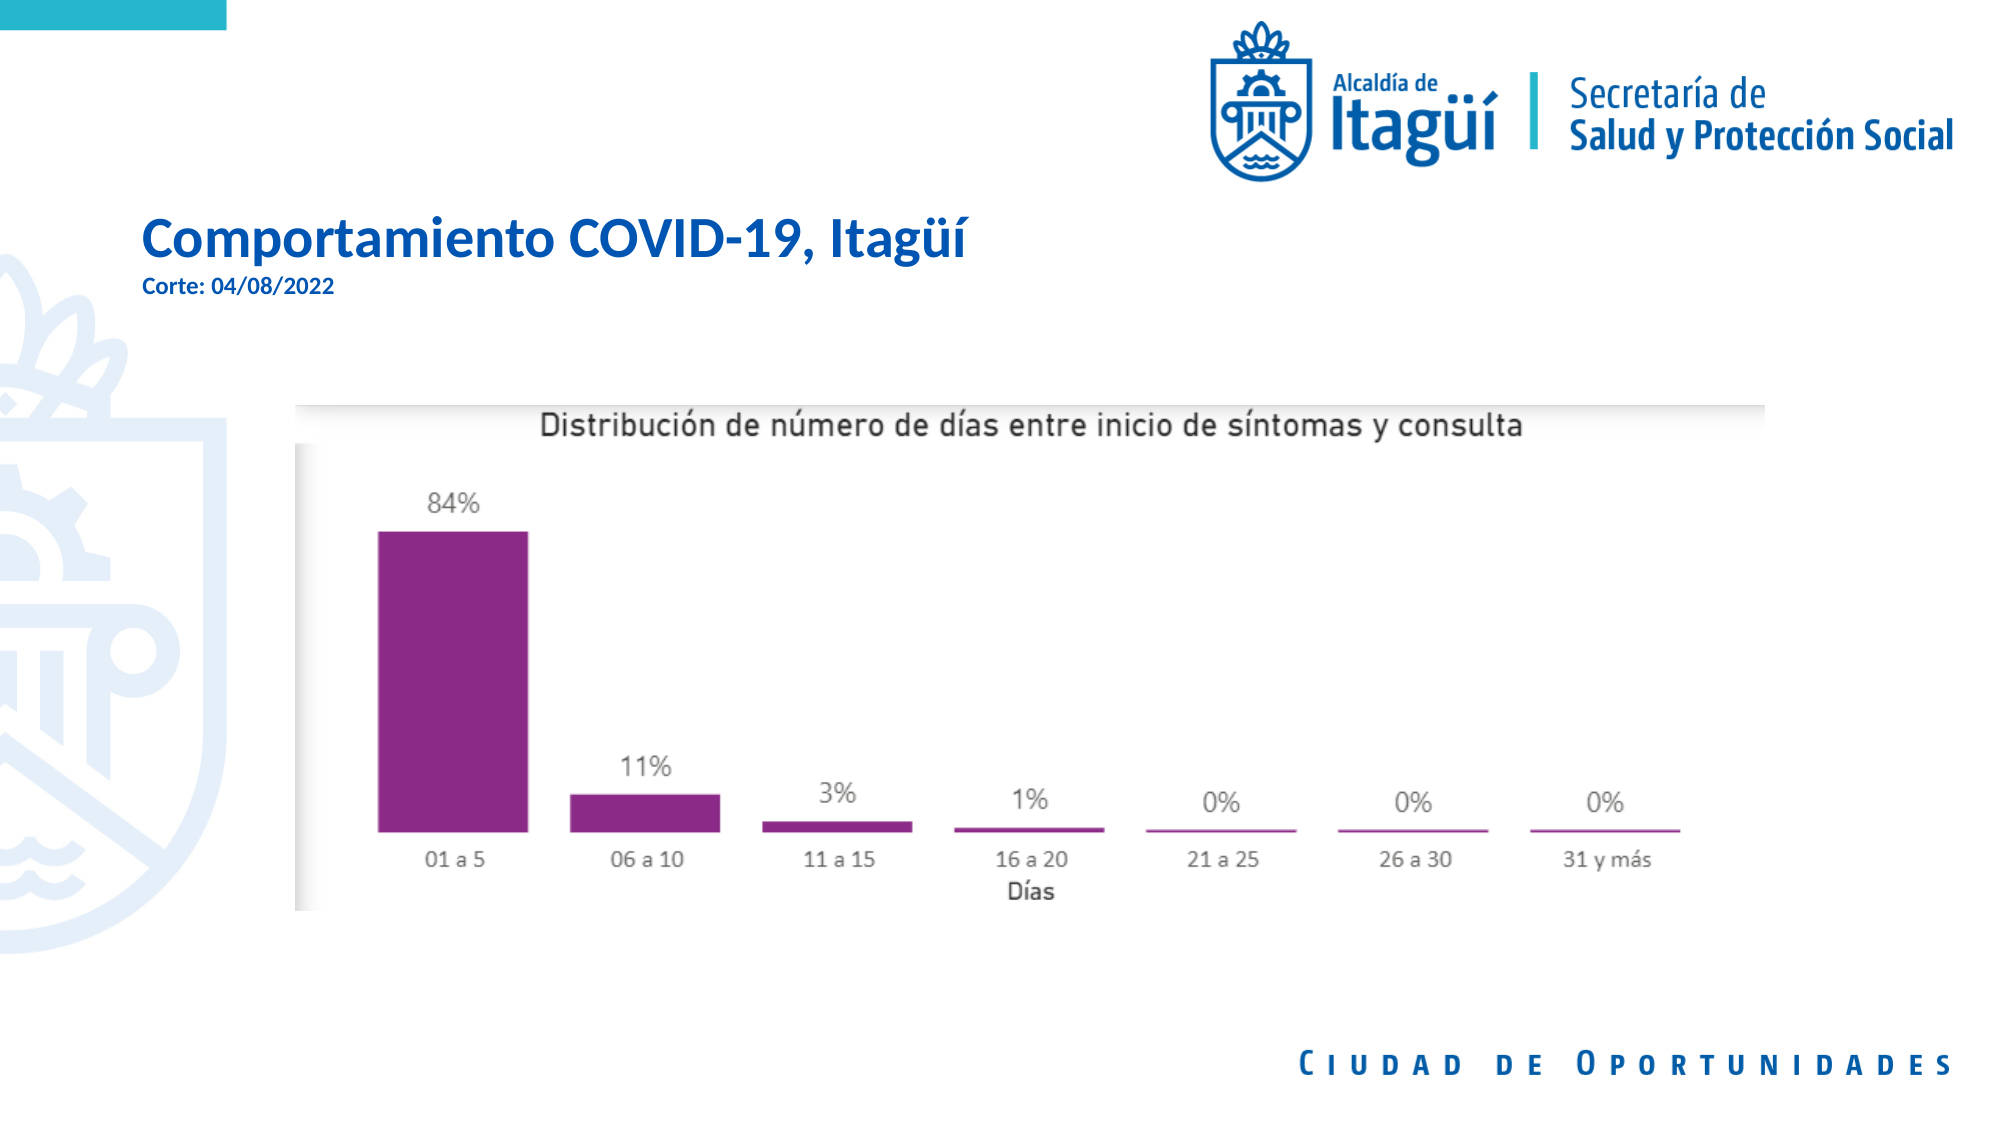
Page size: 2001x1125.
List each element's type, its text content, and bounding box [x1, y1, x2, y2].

picture [0, 0, 2001, 1125]
text_box Comportamiento COVID-19, Itagüí Corte: 04/08/2022 [127, 191, 1638, 307]
